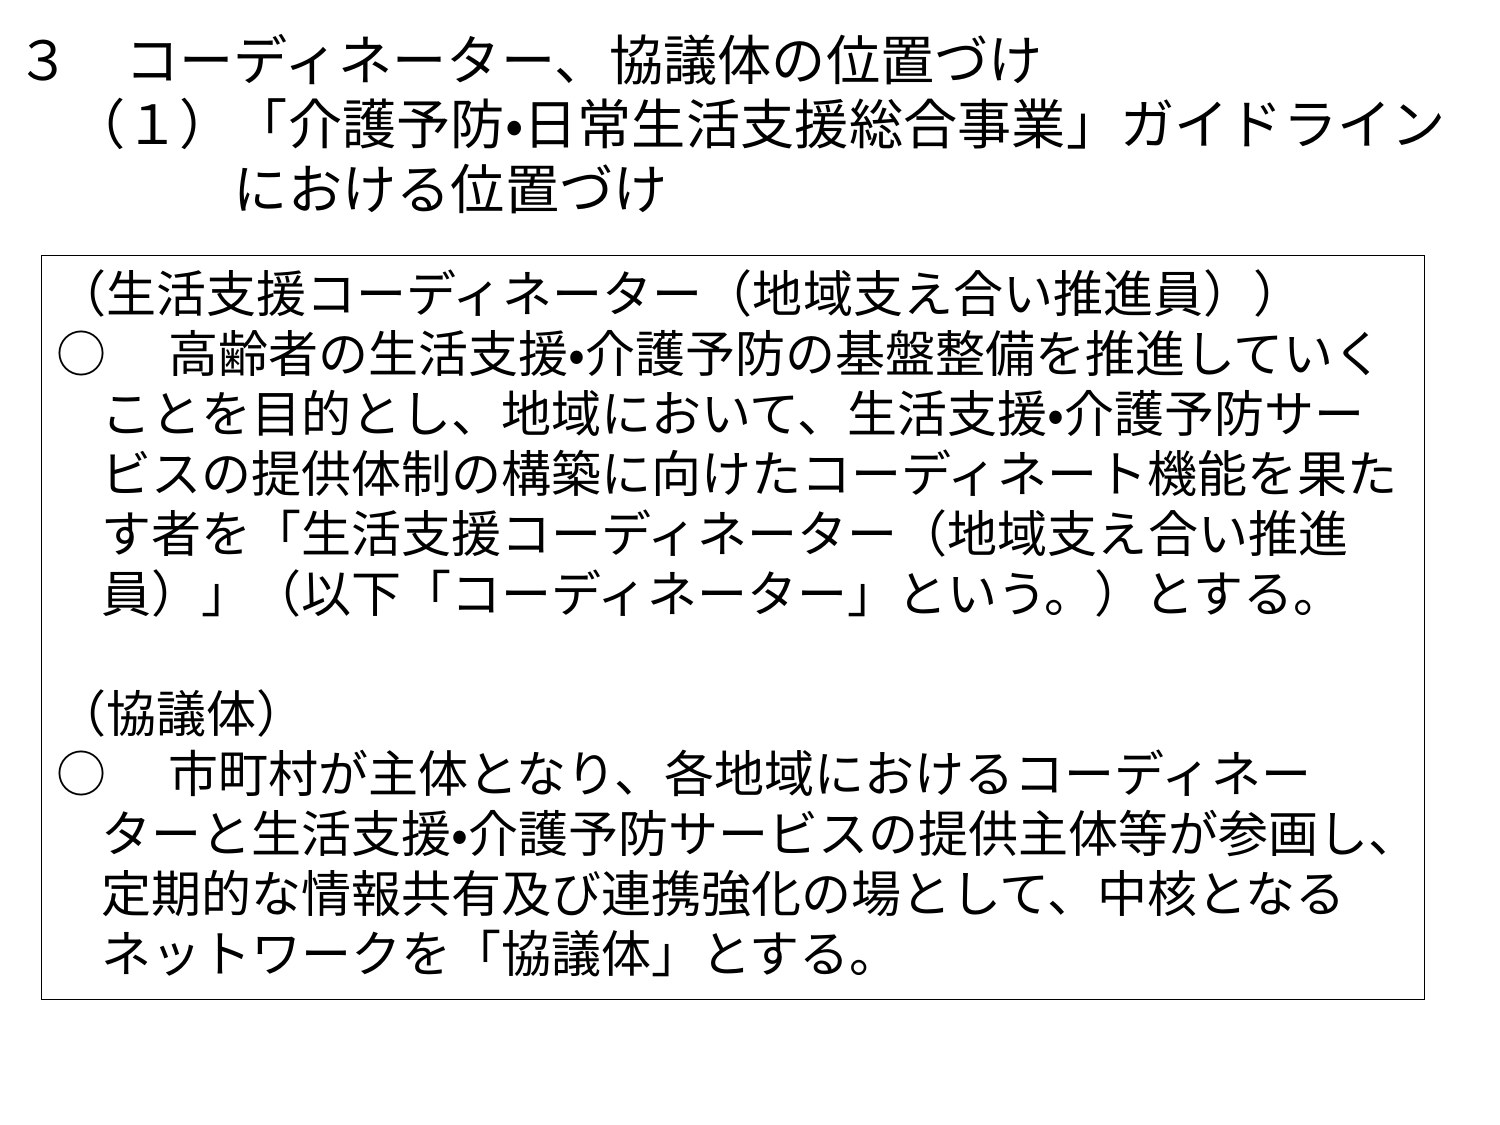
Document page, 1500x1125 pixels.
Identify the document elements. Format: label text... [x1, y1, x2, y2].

list （生活支援コーディネーター（地域支え合い推進員）） ○ 高齢者の生活支援・介護予防の基盤整備を推進していくことを目的とし、地域において、生活支援・介護予防サービスの提供体制の構築に向けたコーディネート機能を果たす者を「生活支援コーディネーター（地域支え合い推進員）」（以下「コーディネーター」という。）とする。 （協議体） ○ 市町村が主体となり、各地域におけるコーディネーターと生活支援・介護予防サービスの提供主体等が参画し、定期的な情報共有及び連携強化の場として、中核となるネットワークを「協議体」とする。 [41, 255, 1425, 1000]
text_box ３ コーディネーター、協議体の位置づけ （１）「介護予防・日常生活支援総合事業」ガイドライン における位置づけ [2, 18, 1500, 228]
